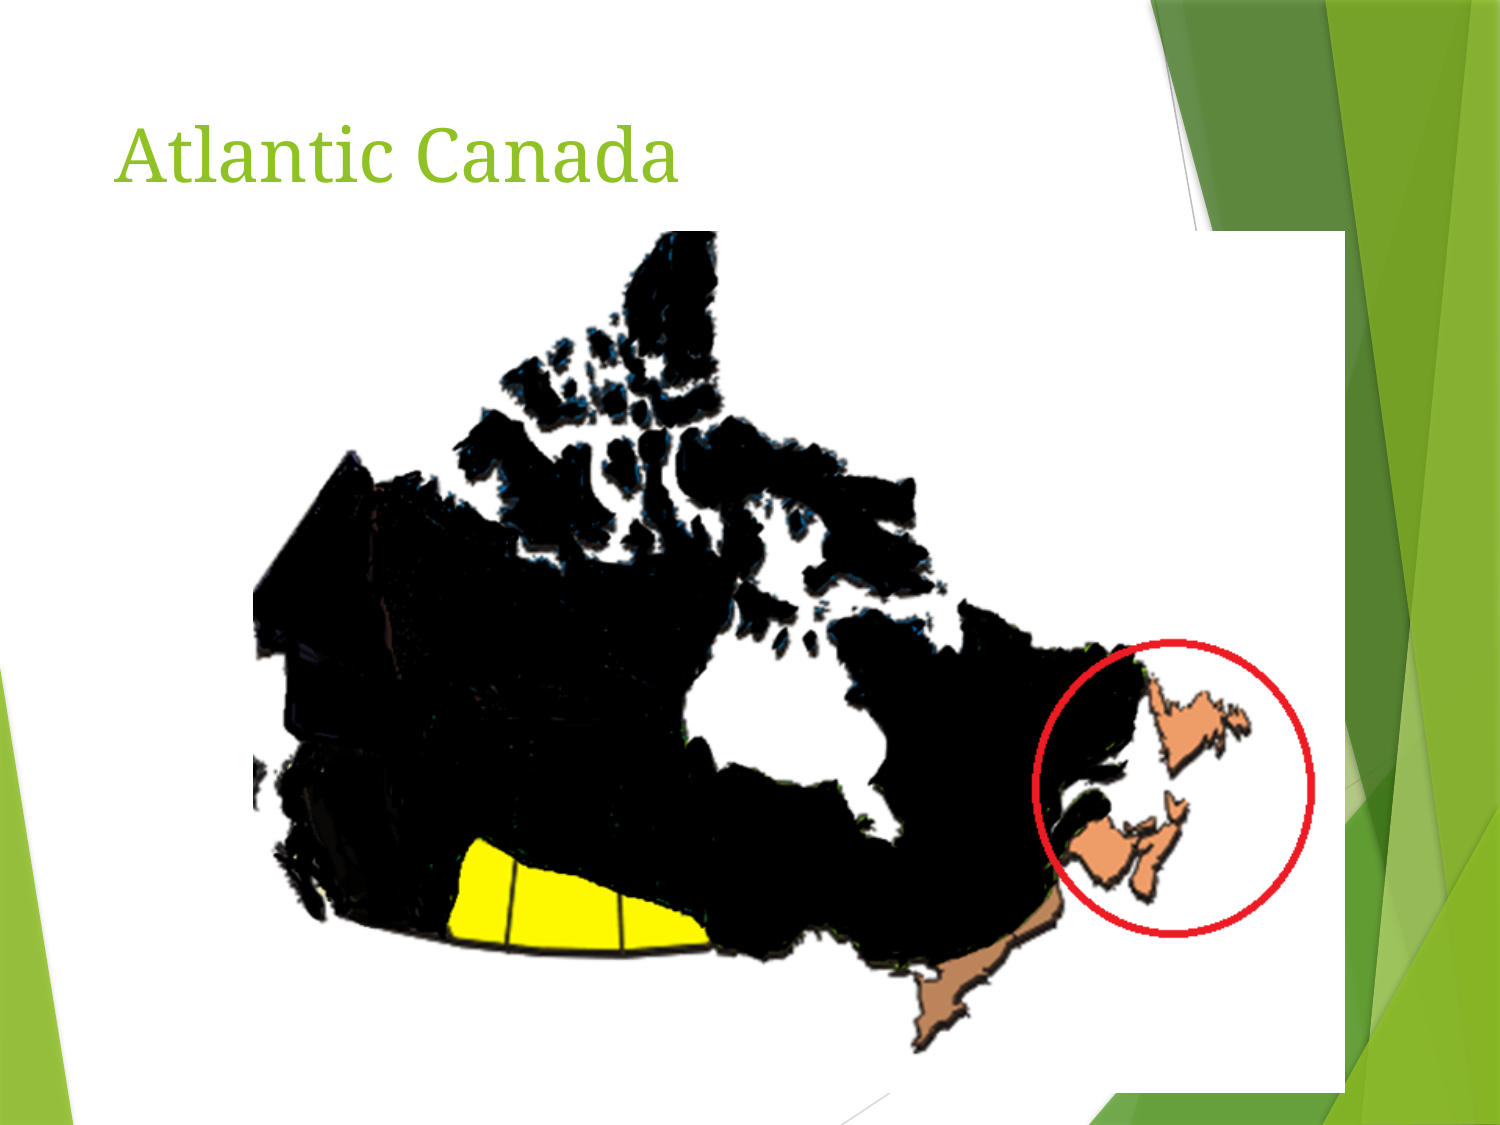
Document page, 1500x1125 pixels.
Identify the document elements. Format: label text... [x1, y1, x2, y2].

title Atlantic Canada [99, 99, 1142, 317]
picture [253, 231, 1345, 1094]
